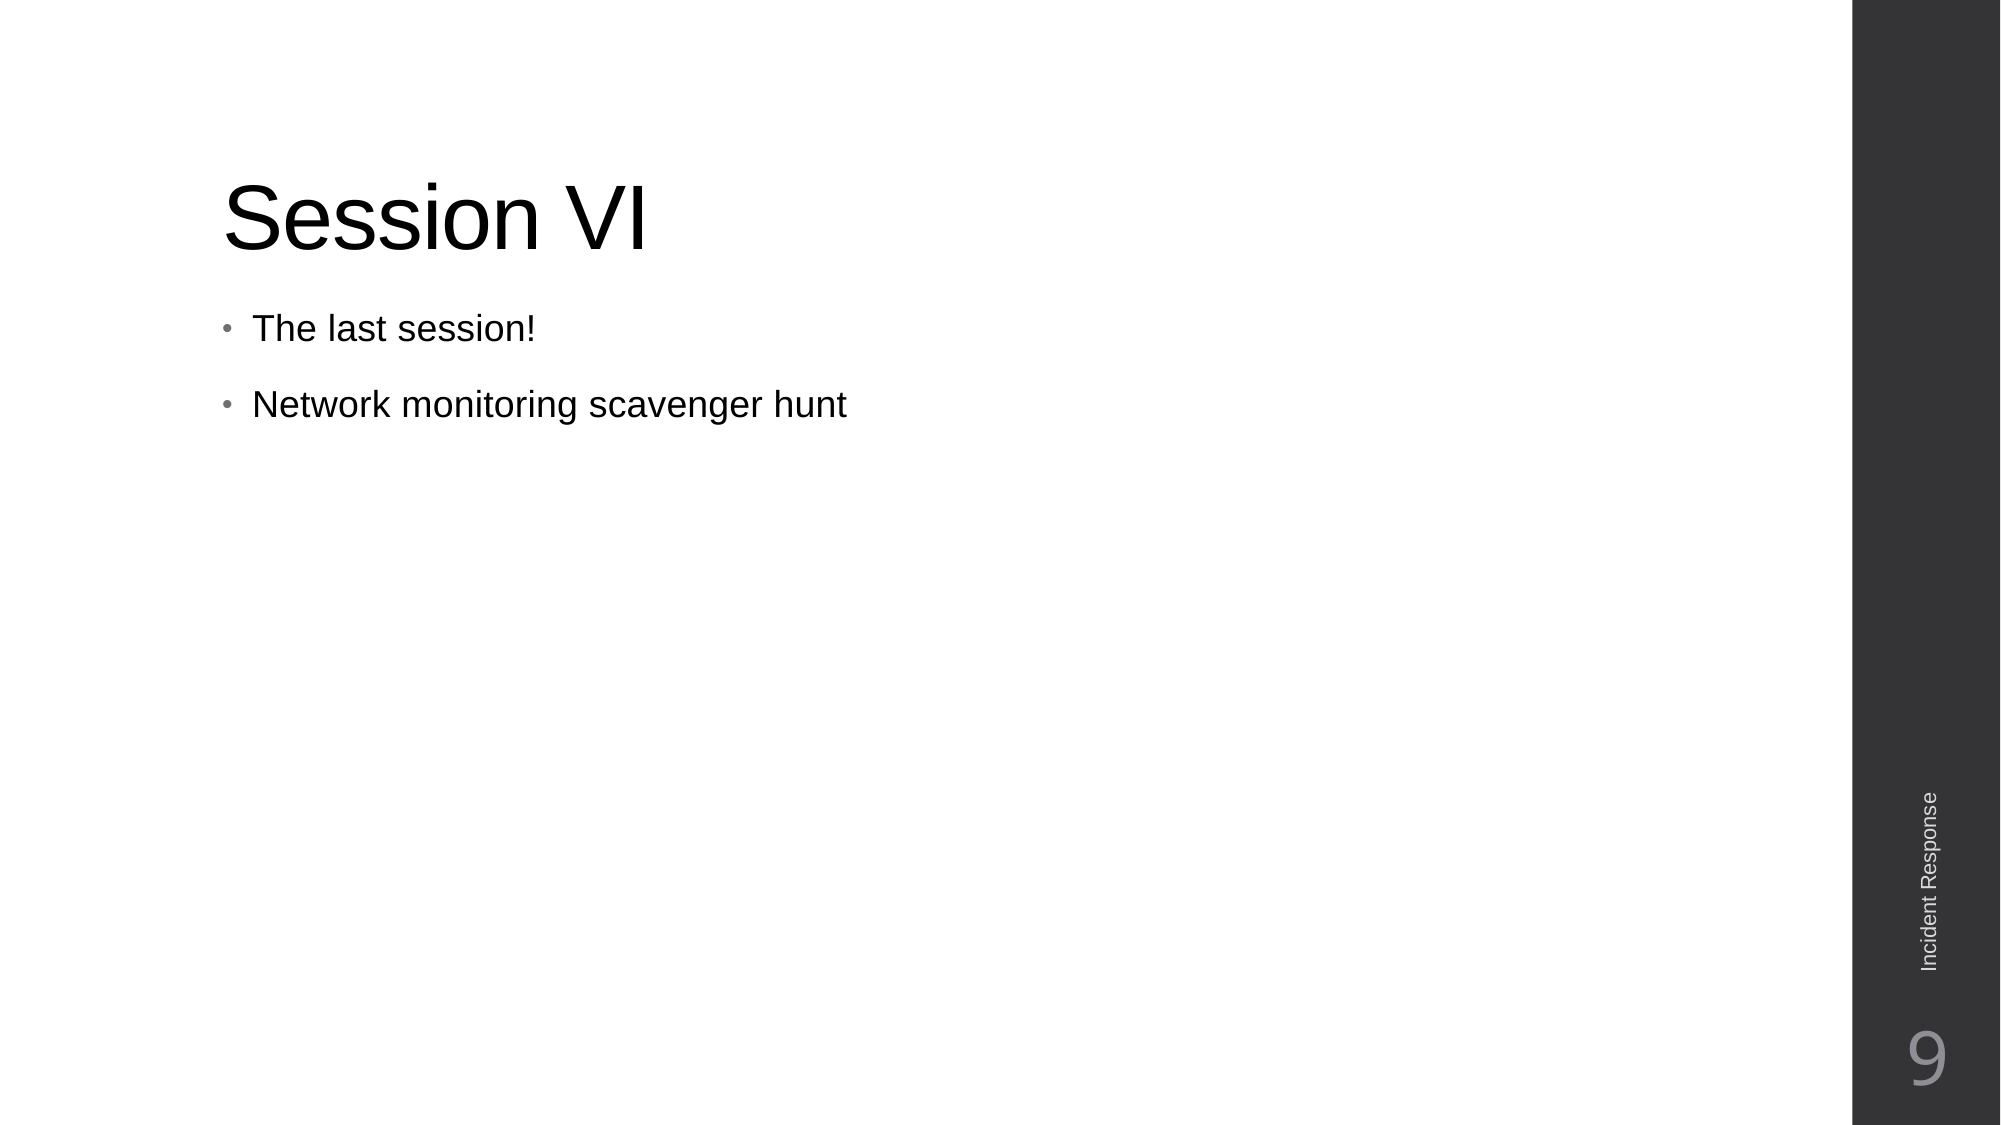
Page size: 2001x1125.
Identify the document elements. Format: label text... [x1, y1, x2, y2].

title Session VI [206, 60, 1797, 278]
slide_number 9 [1852, 1012, 2000, 1110]
list The last session! Network monitoring scavenger hunt [206, 299, 1617, 1014]
footer Incident Response [1897, 400, 1958, 988]
